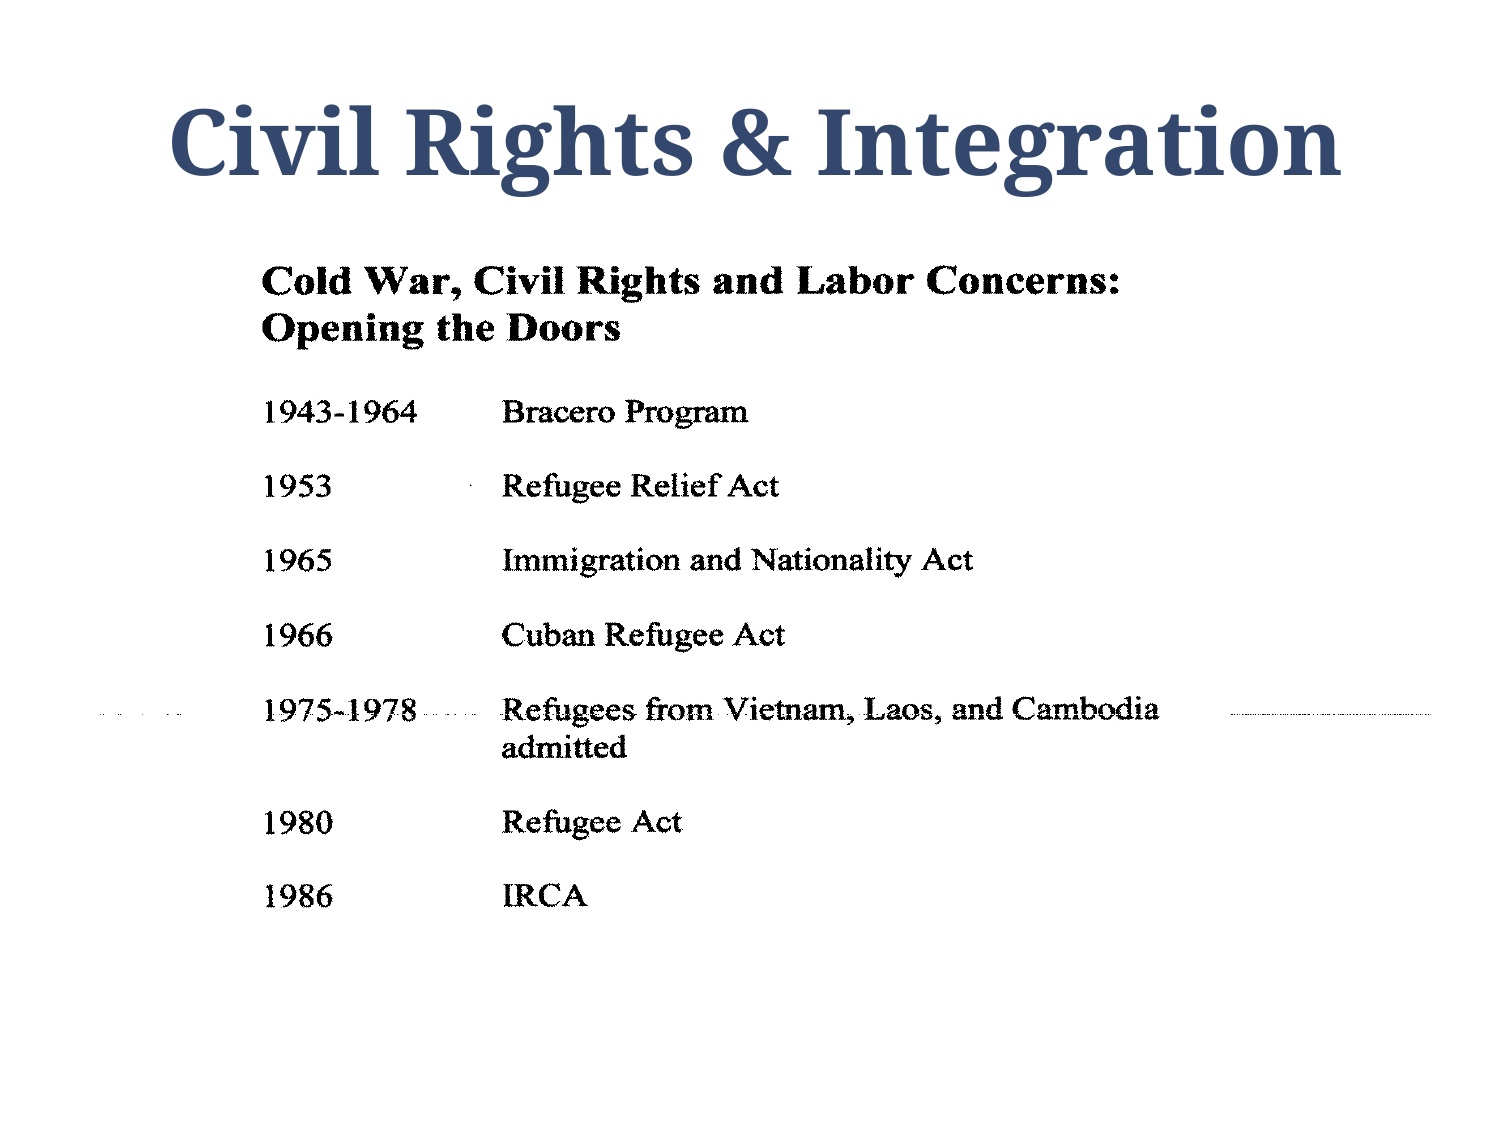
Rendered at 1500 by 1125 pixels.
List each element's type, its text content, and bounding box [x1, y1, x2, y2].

title Civil Rights & Integration [87, 44, 1426, 233]
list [0, 252, 1500, 934]
